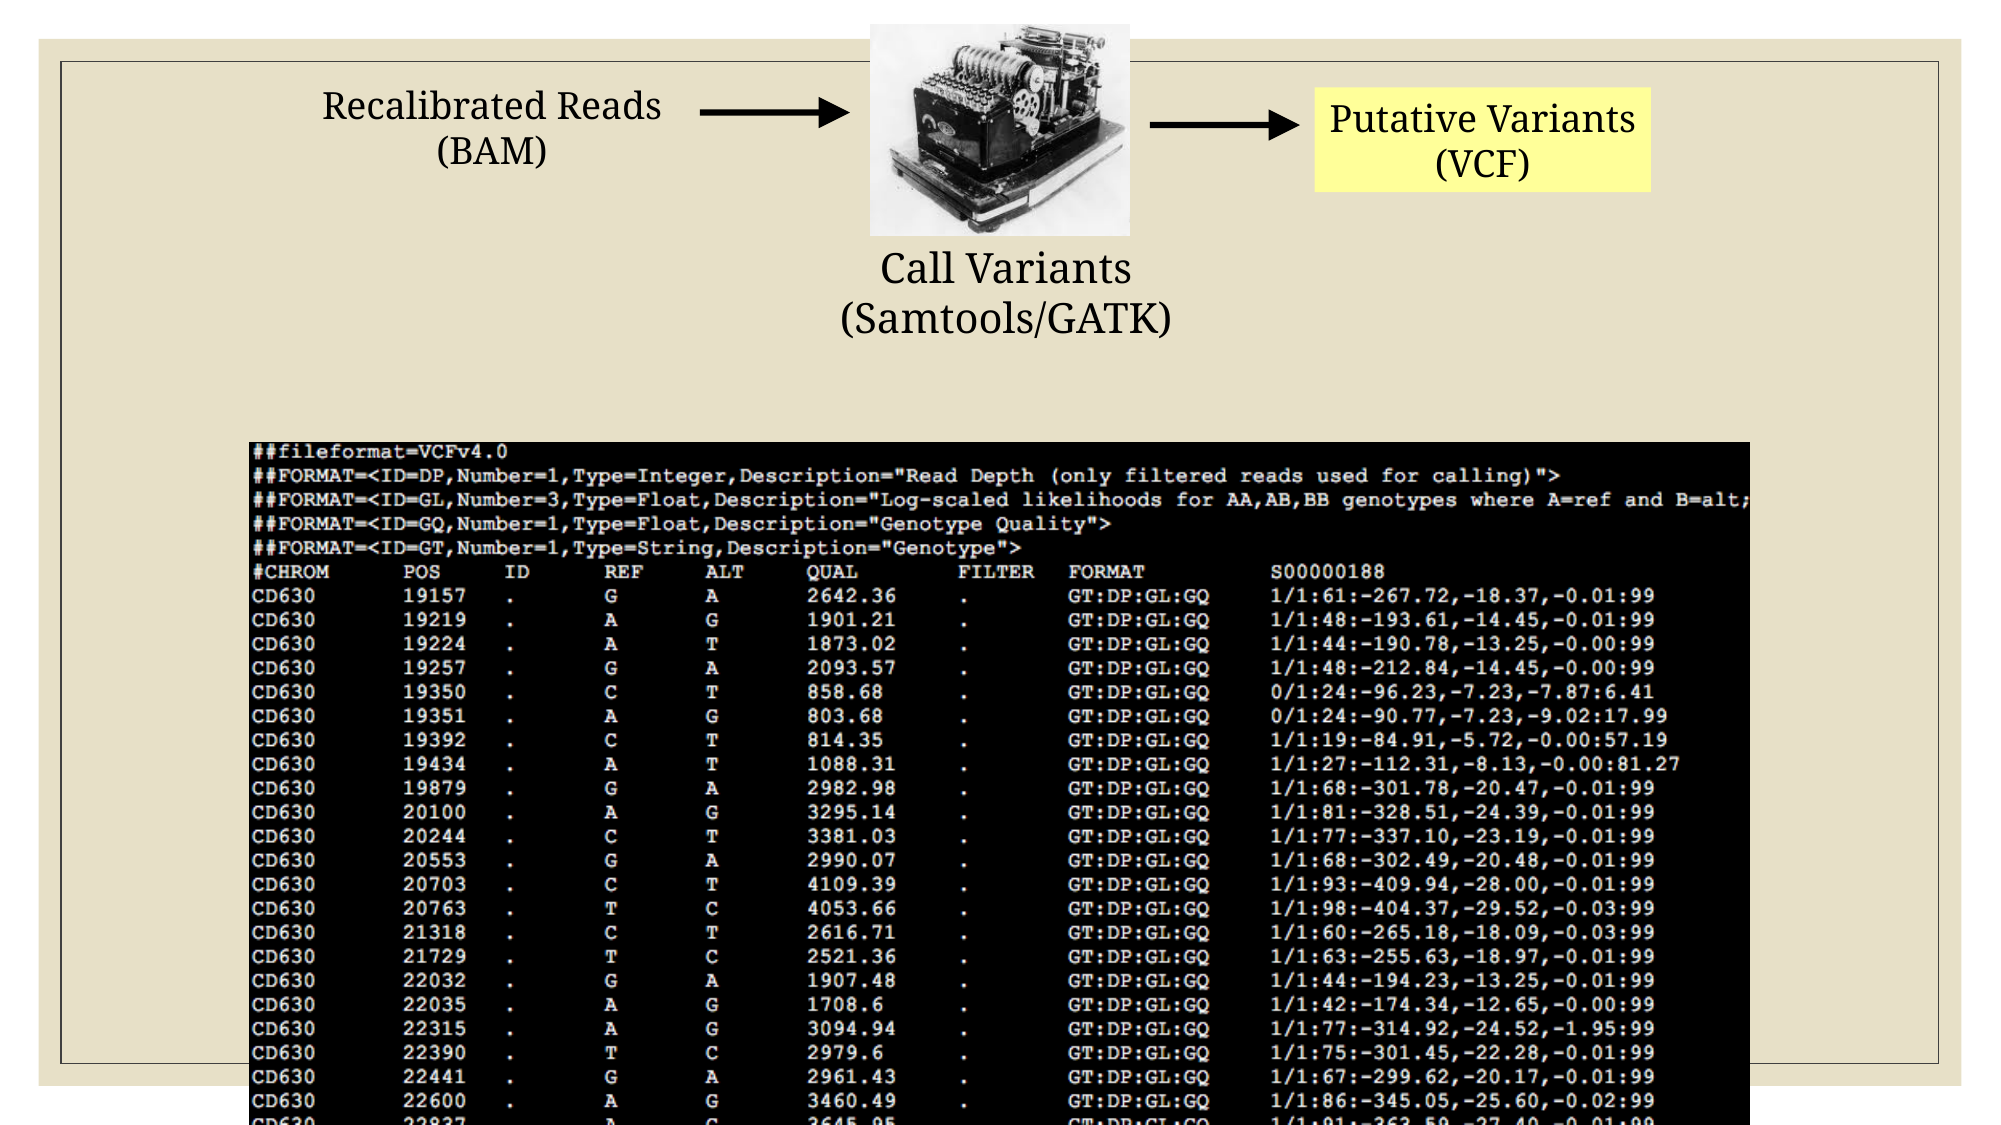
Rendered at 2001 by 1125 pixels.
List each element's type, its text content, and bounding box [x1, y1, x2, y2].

text_box [699, 102, 850, 123]
text_box Putative Variants (VCF) [1314, 87, 1651, 193]
text_box Recalibrated Reads (BAM) [307, 74, 678, 180]
text_box [1149, 114, 1300, 136]
picture [870, 24, 1130, 236]
picture [249, 442, 1750, 1125]
text_box Call Variants (Samtools/GATK) [699, 234, 1313, 350]
